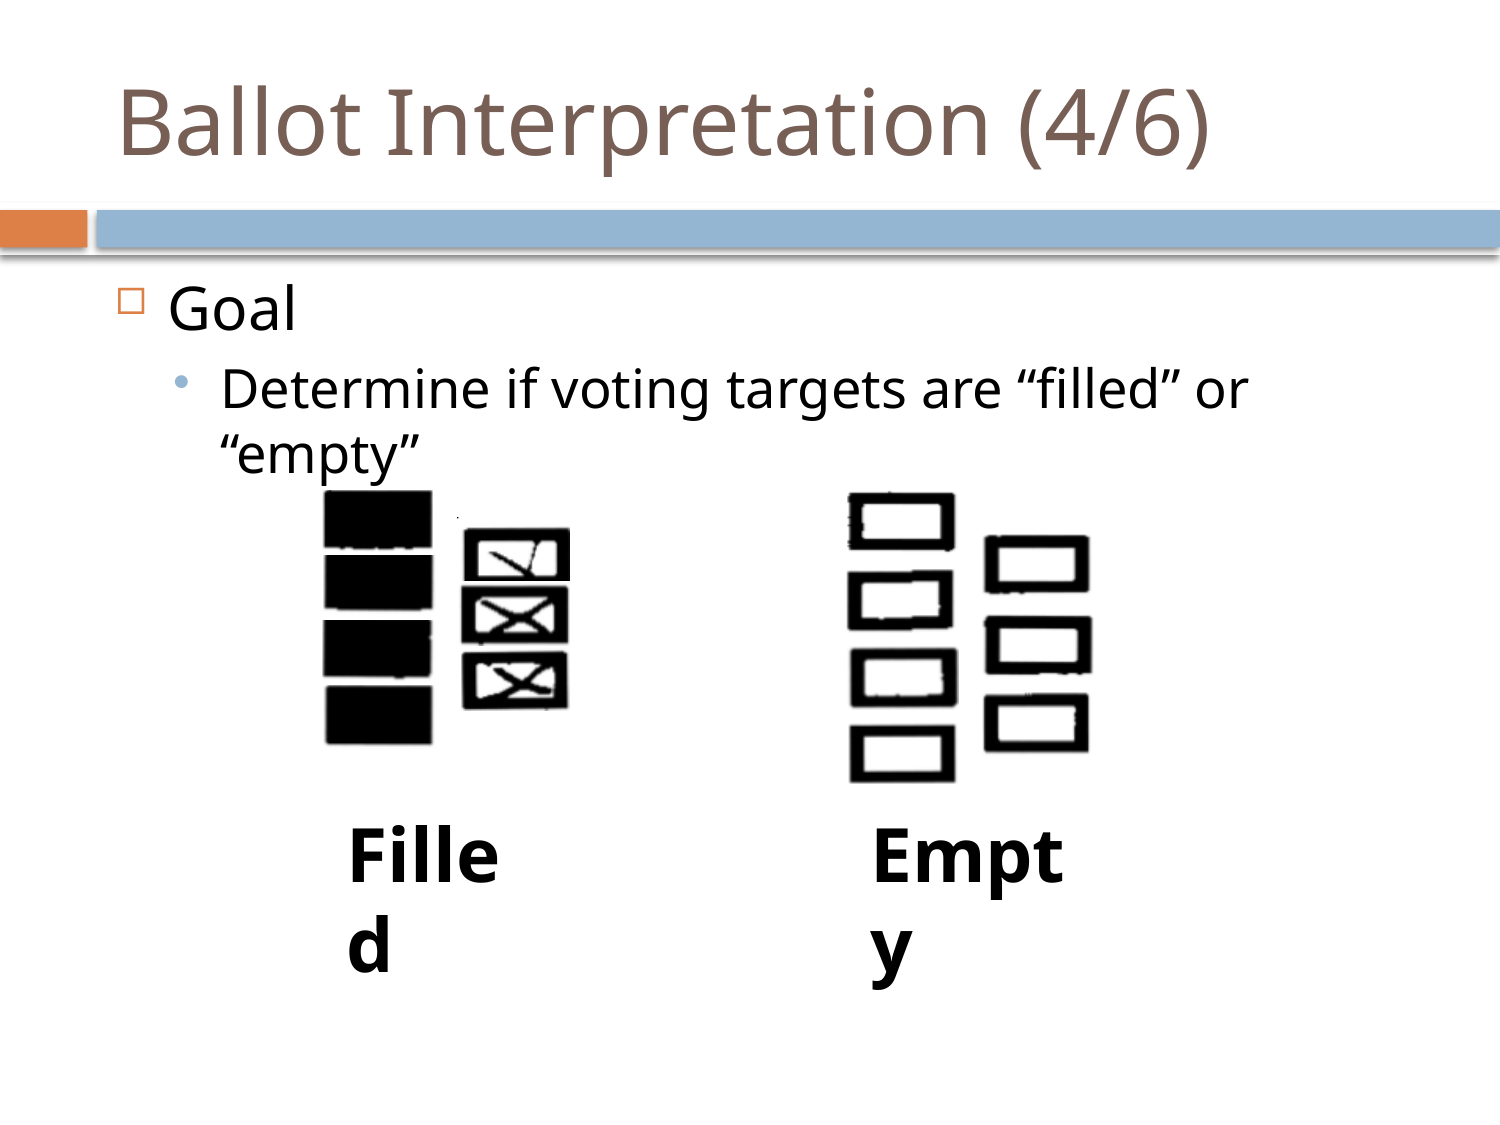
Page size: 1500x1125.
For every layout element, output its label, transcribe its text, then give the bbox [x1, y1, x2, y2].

picture [846, 490, 960, 556]
text_box Filled [331, 799, 540, 995]
title Ballot Interpretation (4/6) [100, 37, 1438, 200]
picture [981, 612, 1095, 678]
picture [846, 568, 960, 633]
list Goal Determine if voting targets are “filled” or “empty” [100, 262, 1438, 1000]
picture [457, 517, 571, 711]
picture [322, 490, 436, 750]
text_box Empty [855, 799, 1095, 995]
picture [981, 691, 1095, 757]
picture [981, 534, 1095, 599]
picture [846, 722, 960, 788]
picture [846, 645, 960, 710]
